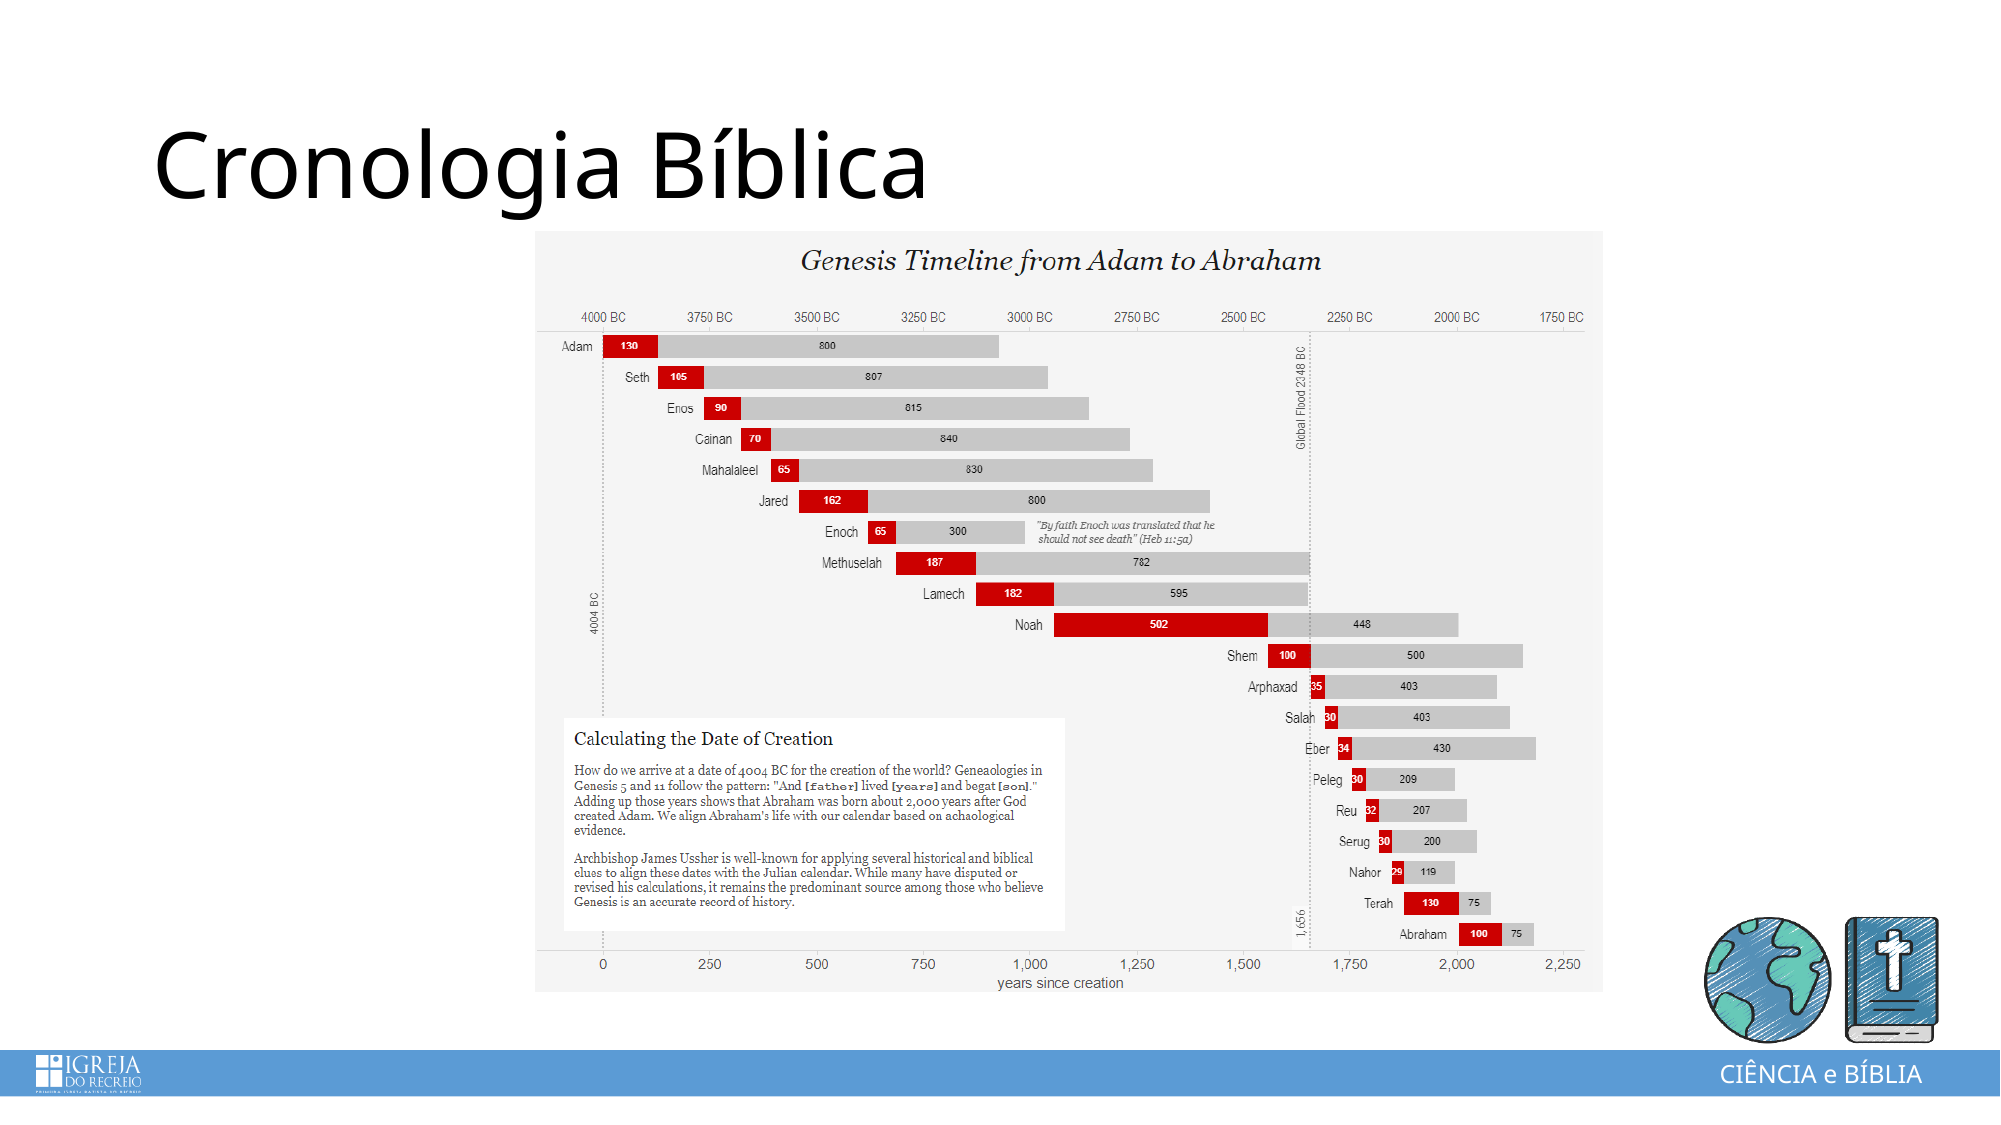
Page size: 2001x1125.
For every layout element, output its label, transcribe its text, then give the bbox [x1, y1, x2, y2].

picture [36, 1055, 141, 1093]
picture [1703, 915, 1956, 1044]
picture [535, 231, 1603, 992]
title Cronologia Bíblica [137, 59, 1863, 278]
